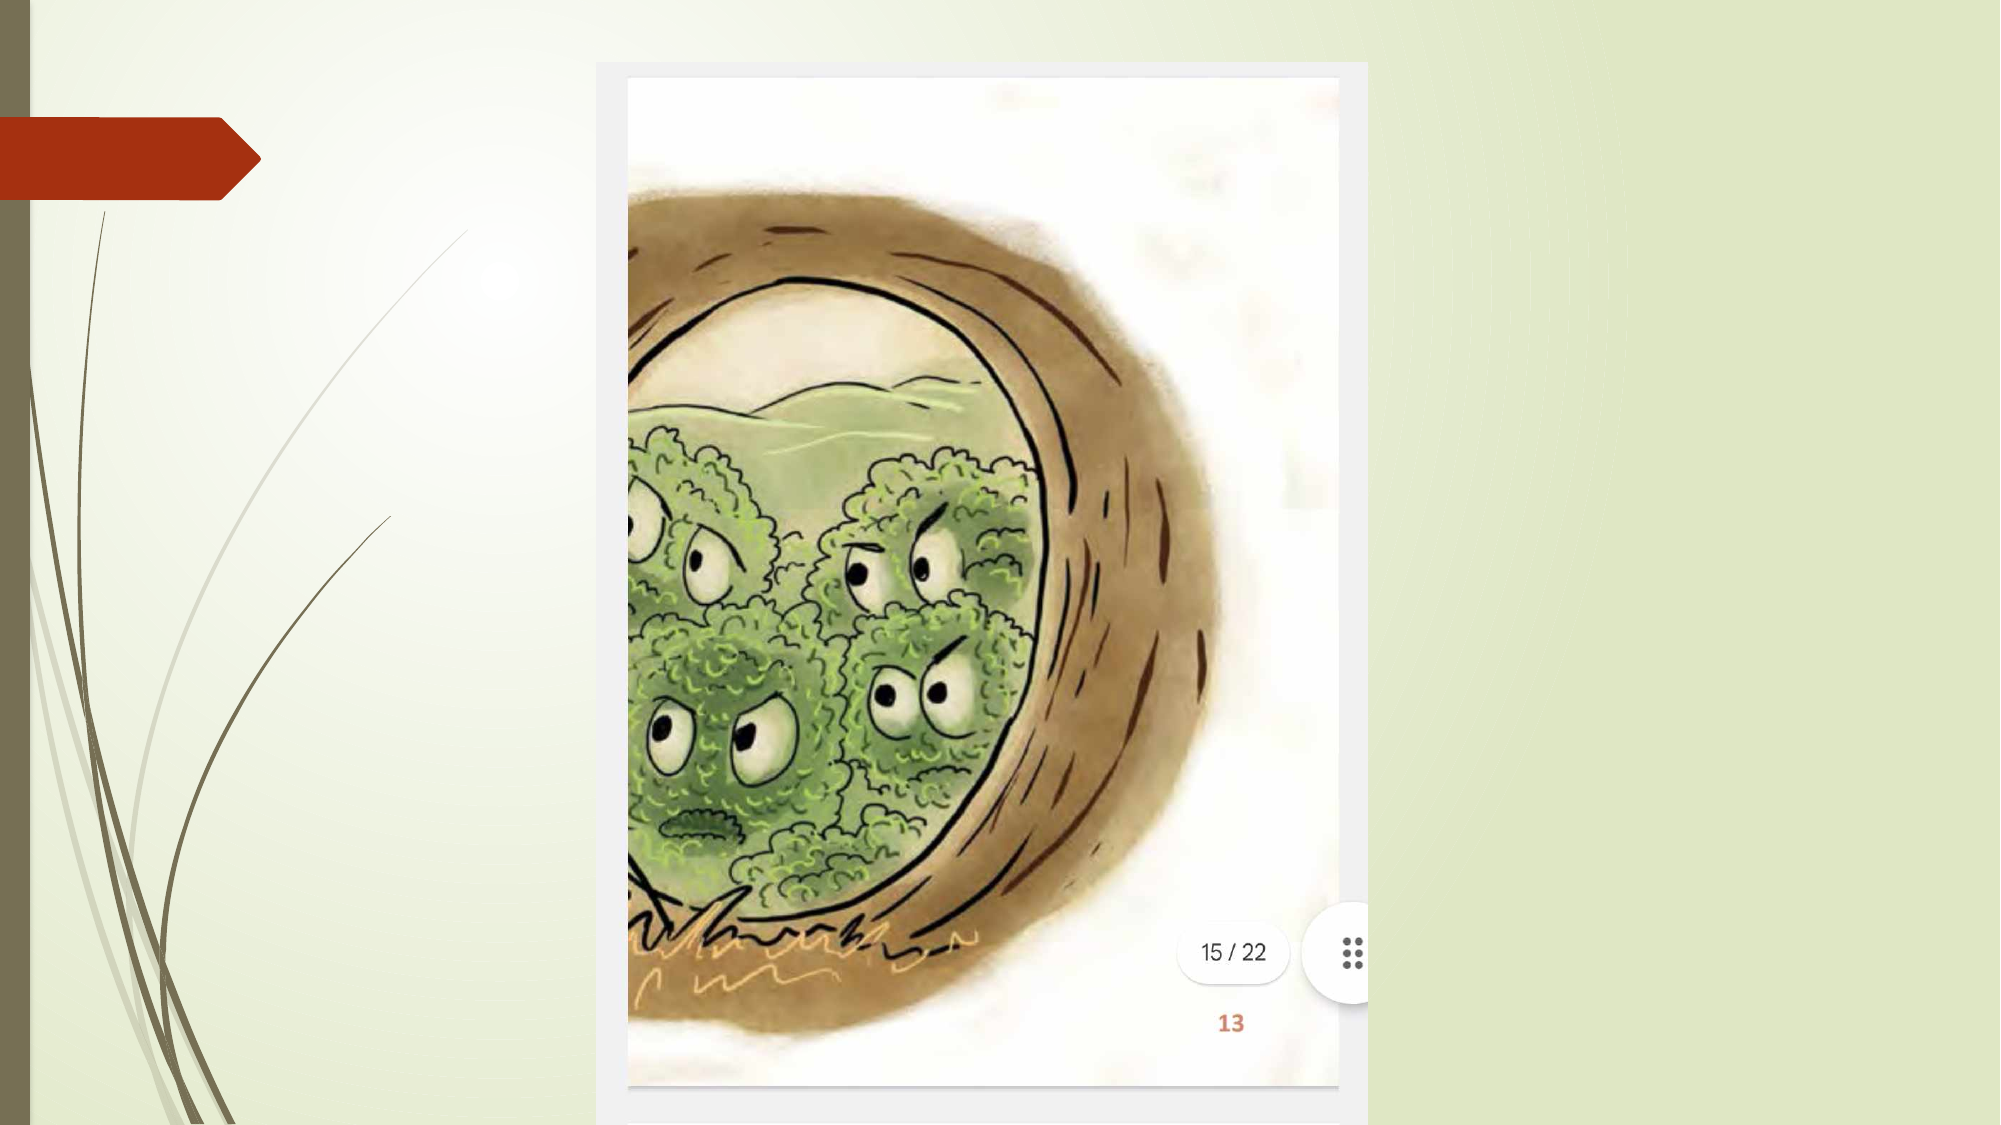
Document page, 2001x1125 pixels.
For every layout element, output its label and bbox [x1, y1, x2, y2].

list [596, 62, 1368, 1125]
